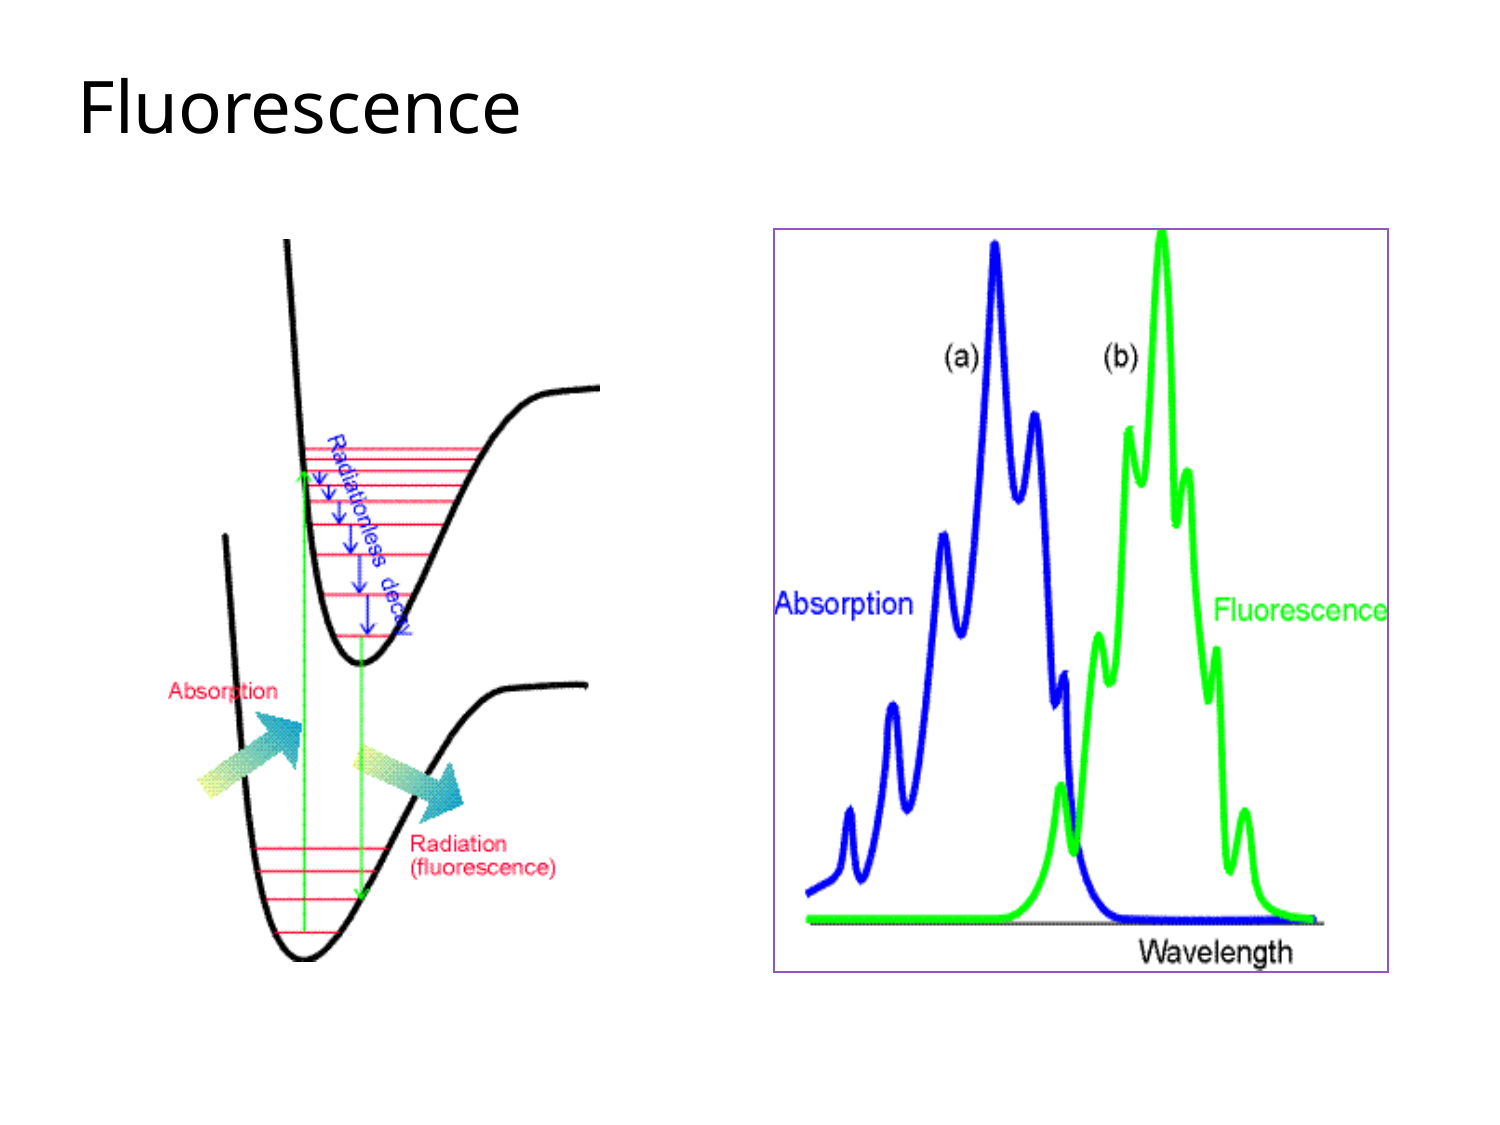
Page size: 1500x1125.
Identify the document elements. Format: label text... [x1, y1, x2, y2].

picture [168, 239, 600, 962]
title Fluorescence [62, 62, 1338, 244]
picture [774, 229, 1388, 972]
